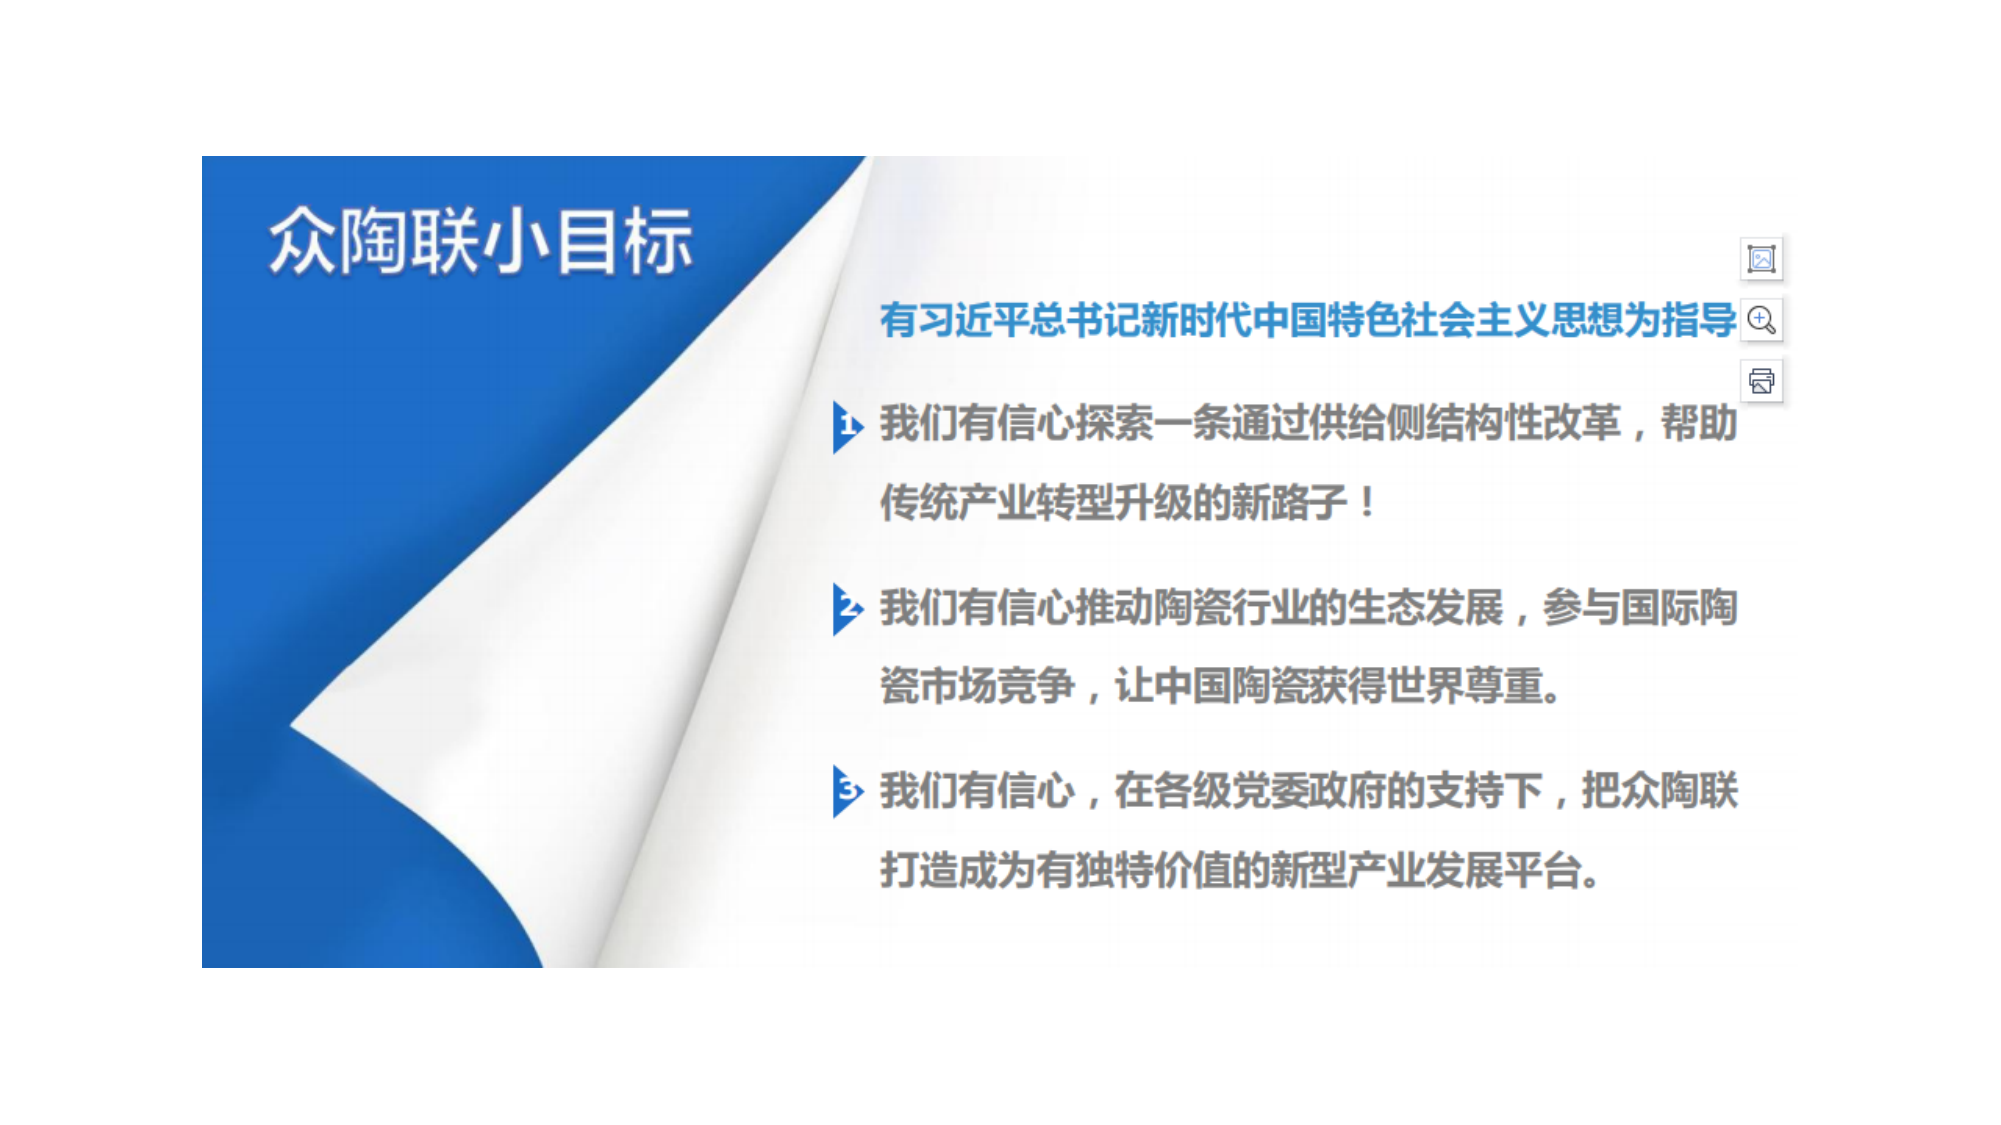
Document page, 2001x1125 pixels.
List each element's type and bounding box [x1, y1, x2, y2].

picture [202, 156, 1798, 968]
